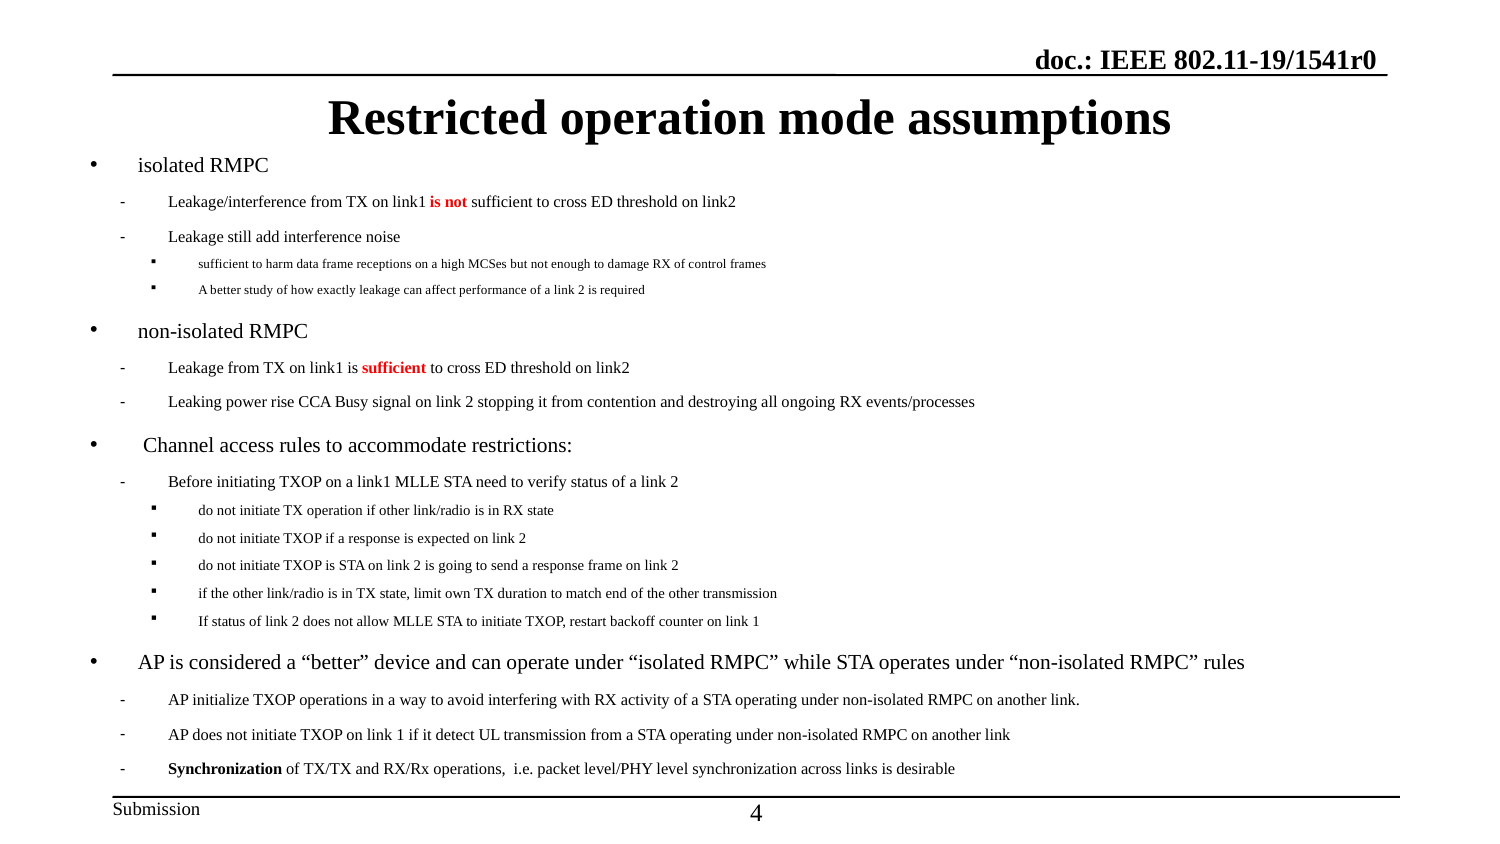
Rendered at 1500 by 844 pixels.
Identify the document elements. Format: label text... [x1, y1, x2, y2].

title Restricted operation mode assumptions [75, 77, 1425, 152]
text_box isolated RMPC Leakage/interference from TX on link1 is not sufficient to cross ED threshold on link2 Leakage still add interference noise sufficient to harm data frame receptions on a high MCSes but not enough to damage RX of control frames A better study of how exactly leakage can affect performance of a link 2 is required non-isolated RMPC Leakage from TX on link1 is sufficient to cross ED threshold on link2 Leaking power rise CCA Busy signal on link 2 stopping it from contention and destroying all ongoing RX events/processes Channel access rules to accommodate restrictions: Before initiating TXOP on a link1 MLLE STA need to verify status of a link 2 do not initiate TX operation if other link/radio is in RX state do not initiate TXOP if a response is expected on link 2 do not initiate TXOP is STA on link 2 is going to send a response frame on link 2 if the other link/radio is in TX state, limit own TX duration to match end of the other transmission If status of link 2 does not allow MLLE STA to initiate TXOP, restart backoff counter on link 1 AP is considered a “better” device and can operate under “isolated RMPC” while STA operates under “non-isolated RMPC” rules AP initialize TXOP operations in a way to avoid interfering with RX activity of a STA operating under non-isolated RMPC on another link. AP does not initiate TXOP on link 1 if it detect UL transmission from a STA operating under non-isolated RMPC on another link Synchronization of TX/TX and RX/Rx operations, i.e. packet level/PHY level synchronization across links is desirable [90, 151, 1451, 779]
slide_number 4 [743, 796, 770, 828]
